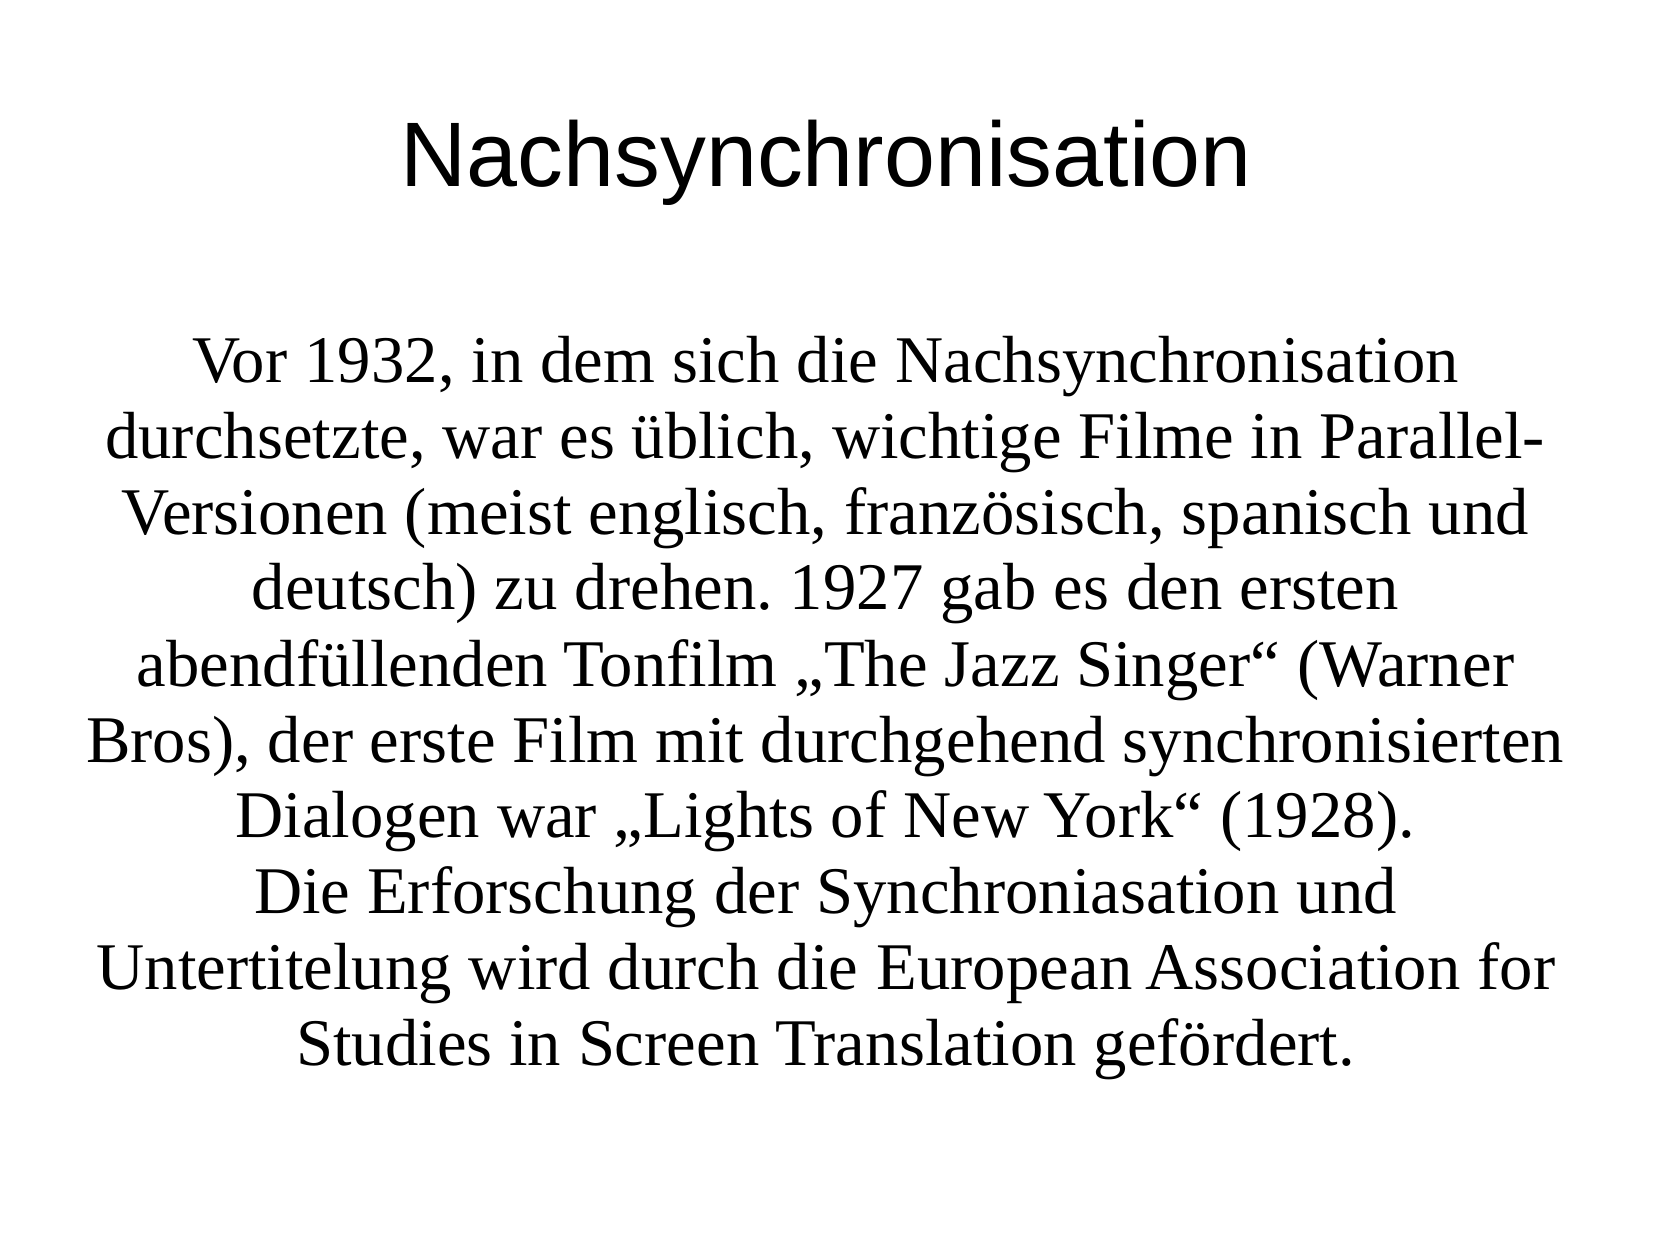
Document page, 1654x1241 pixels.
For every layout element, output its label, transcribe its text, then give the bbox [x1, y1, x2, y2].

subtitle Vor 1932, in dem sich die Nachsynchronisation durchsetzte, war es üblich, wichtige Filme in Parallel-Versionen (meist englisch, französisch, spanisch und deutsch) zu drehen. 1927 gab es den ersten abendfüllenden Tonfilm „The Jazz Singer“ (Warner Bros), der erste Film mit durchgehend synchronisierten Dialogen war „Lights of New York“ (1928). Die Erforschung der Synchroniasation und Untertitelung wird durch die European Association for Studies in Screen Translation gefördert. [82, 280, 1571, 1119]
title Nachsynchronisation [82, 56, 1571, 249]
